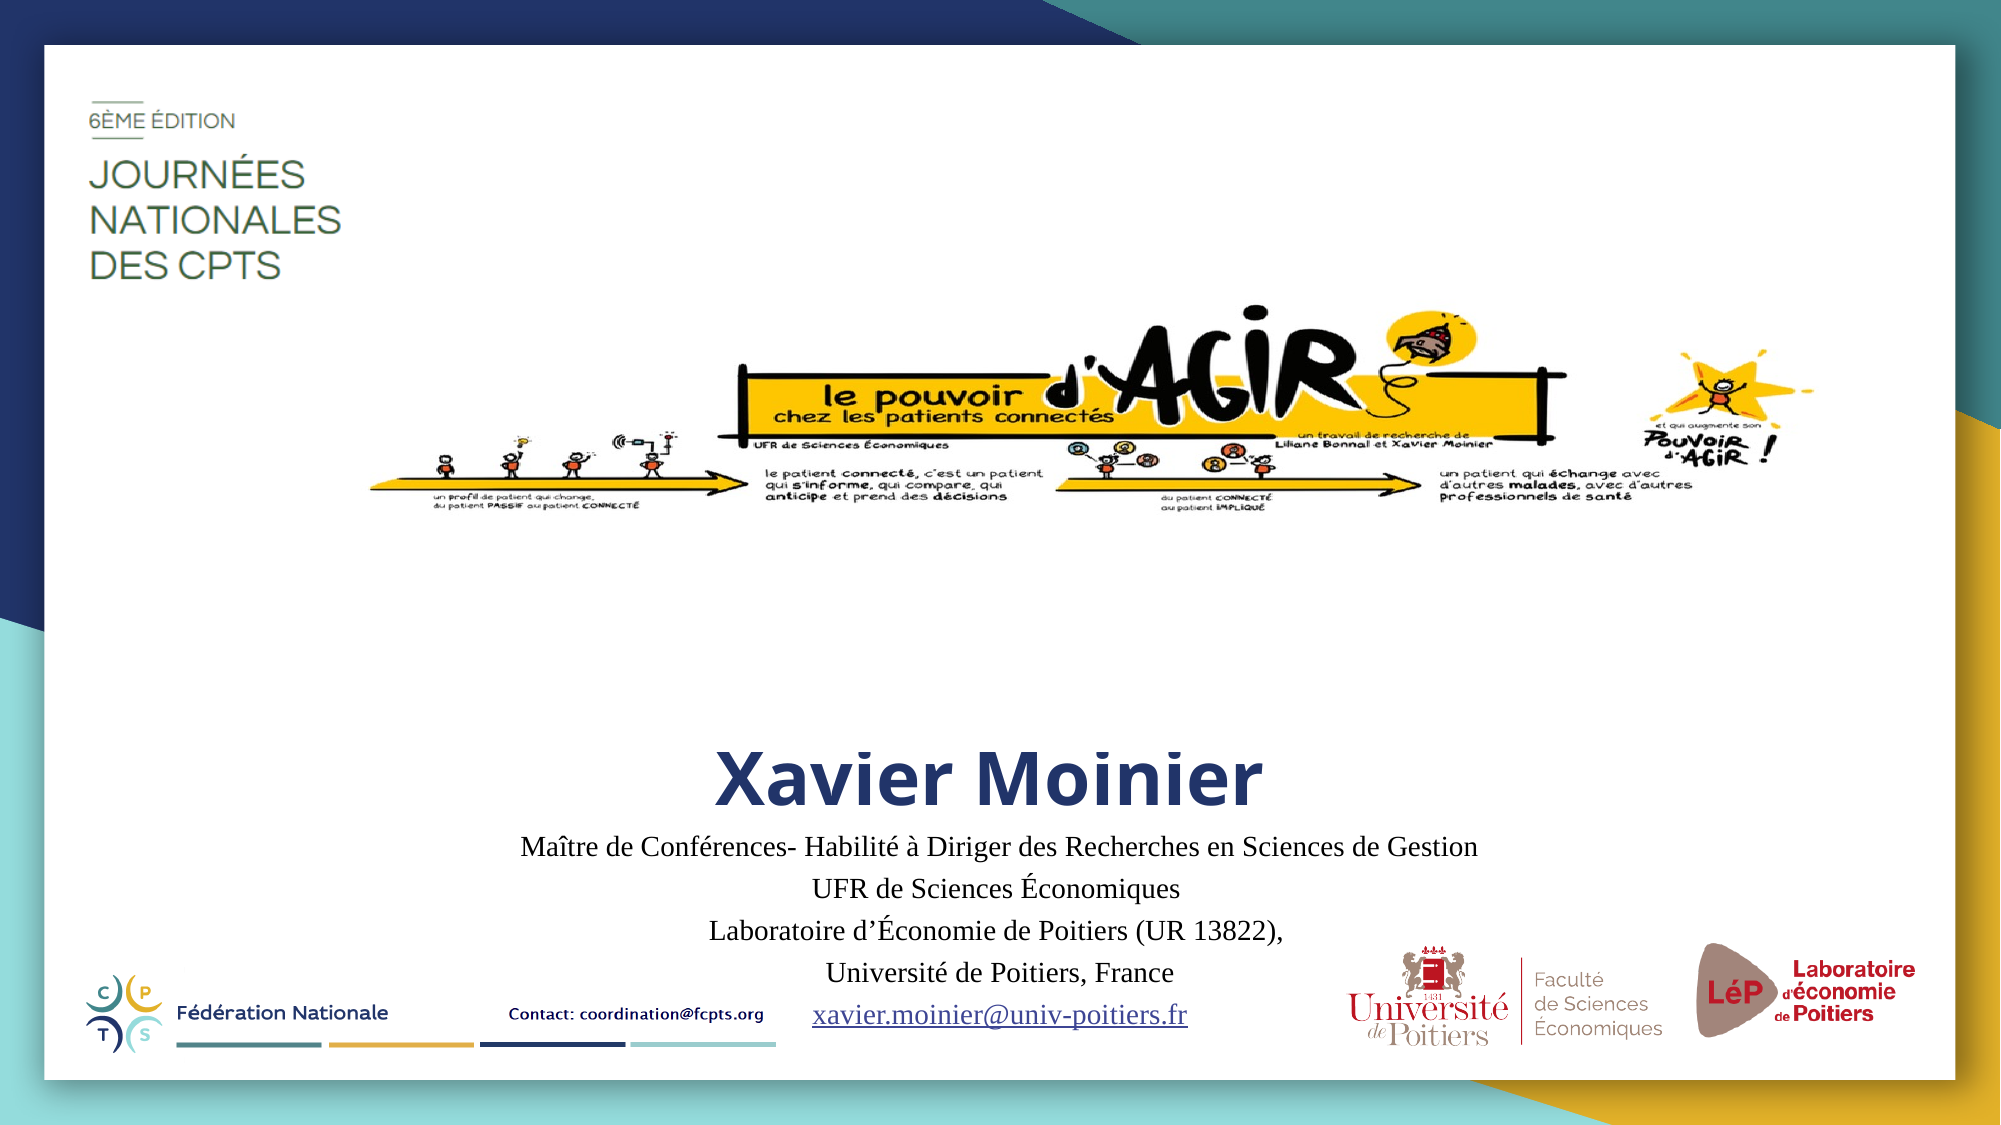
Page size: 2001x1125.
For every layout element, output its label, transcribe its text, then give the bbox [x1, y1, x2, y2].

text_box Xavier Moinier Maître de Conférences- Habilité à Diriger des Recherches en Sciences de Gestion UFR de Sciences Économiques Laboratoire d’Économie de Poitiers (UR 13822), Université de Poitiers, France xavier.moinier@univ-poitiers.fr [498, 760, 1502, 1038]
picture [1327, 938, 1919, 1057]
picture [82, 89, 1848, 752]
picture [79, 967, 795, 1064]
